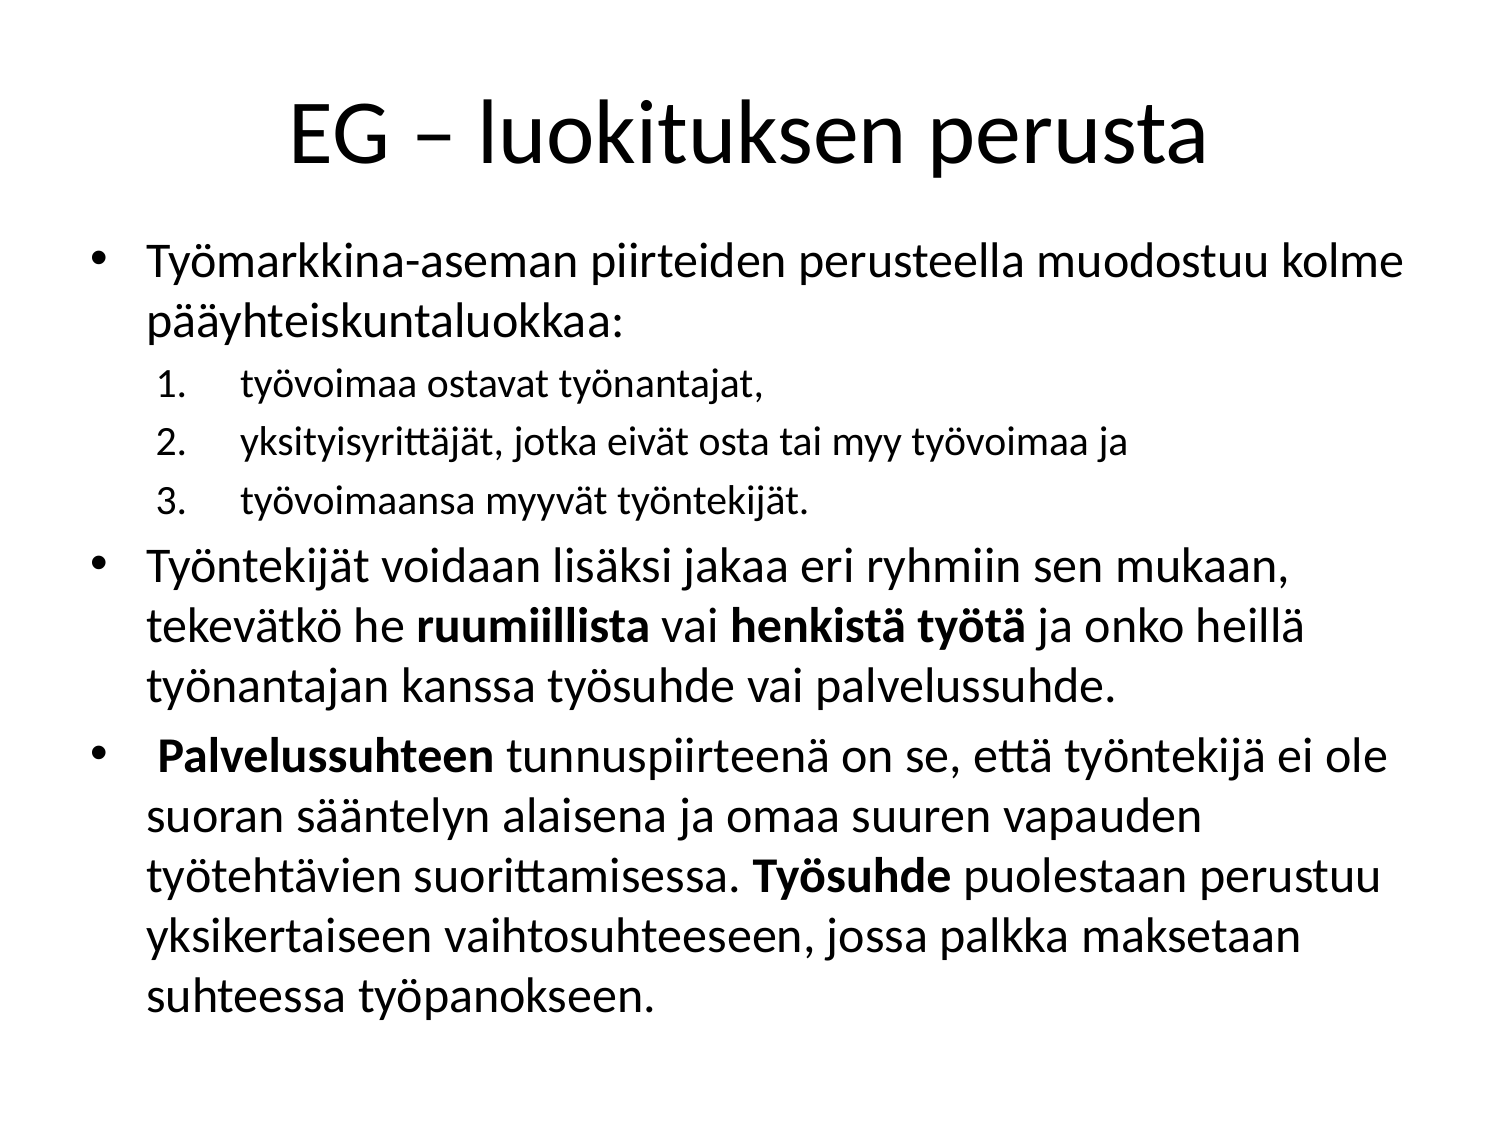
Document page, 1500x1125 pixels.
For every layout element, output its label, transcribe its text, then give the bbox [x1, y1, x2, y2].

title EG – luokituksen perusta [75, 45, 1425, 209]
list Työmarkkina-aseman piirteiden perusteella muodostuu kolme pääyhteiskuntaluokkaa: työvoimaa ostavat työnantajat, yksityisyrittäjät, jotka eivät osta tai myy työvoimaa ja työvoimaansa myyvät työntekijät. Työntekijät voidaan lisäksi jakaa eri ryhmiin sen mukaan, tekevätkö he ruumiillista vai henkistä työtä ja onko heillä työnantajan kanssa työsuhde vai palvelussuhde. Palvelussuhteen tunnuspiirteenä on se, että työntekijä ei ole suoran sääntelyn alaisena ja omaa suuren vapauden työtehtävien suorittamisessa. Työsuhde puolestaan perustuu yksikertaiseen vaihtosuhteeseen, jossa palkka maksetaan suhteessa työpanokseen. [75, 219, 1425, 1094]
